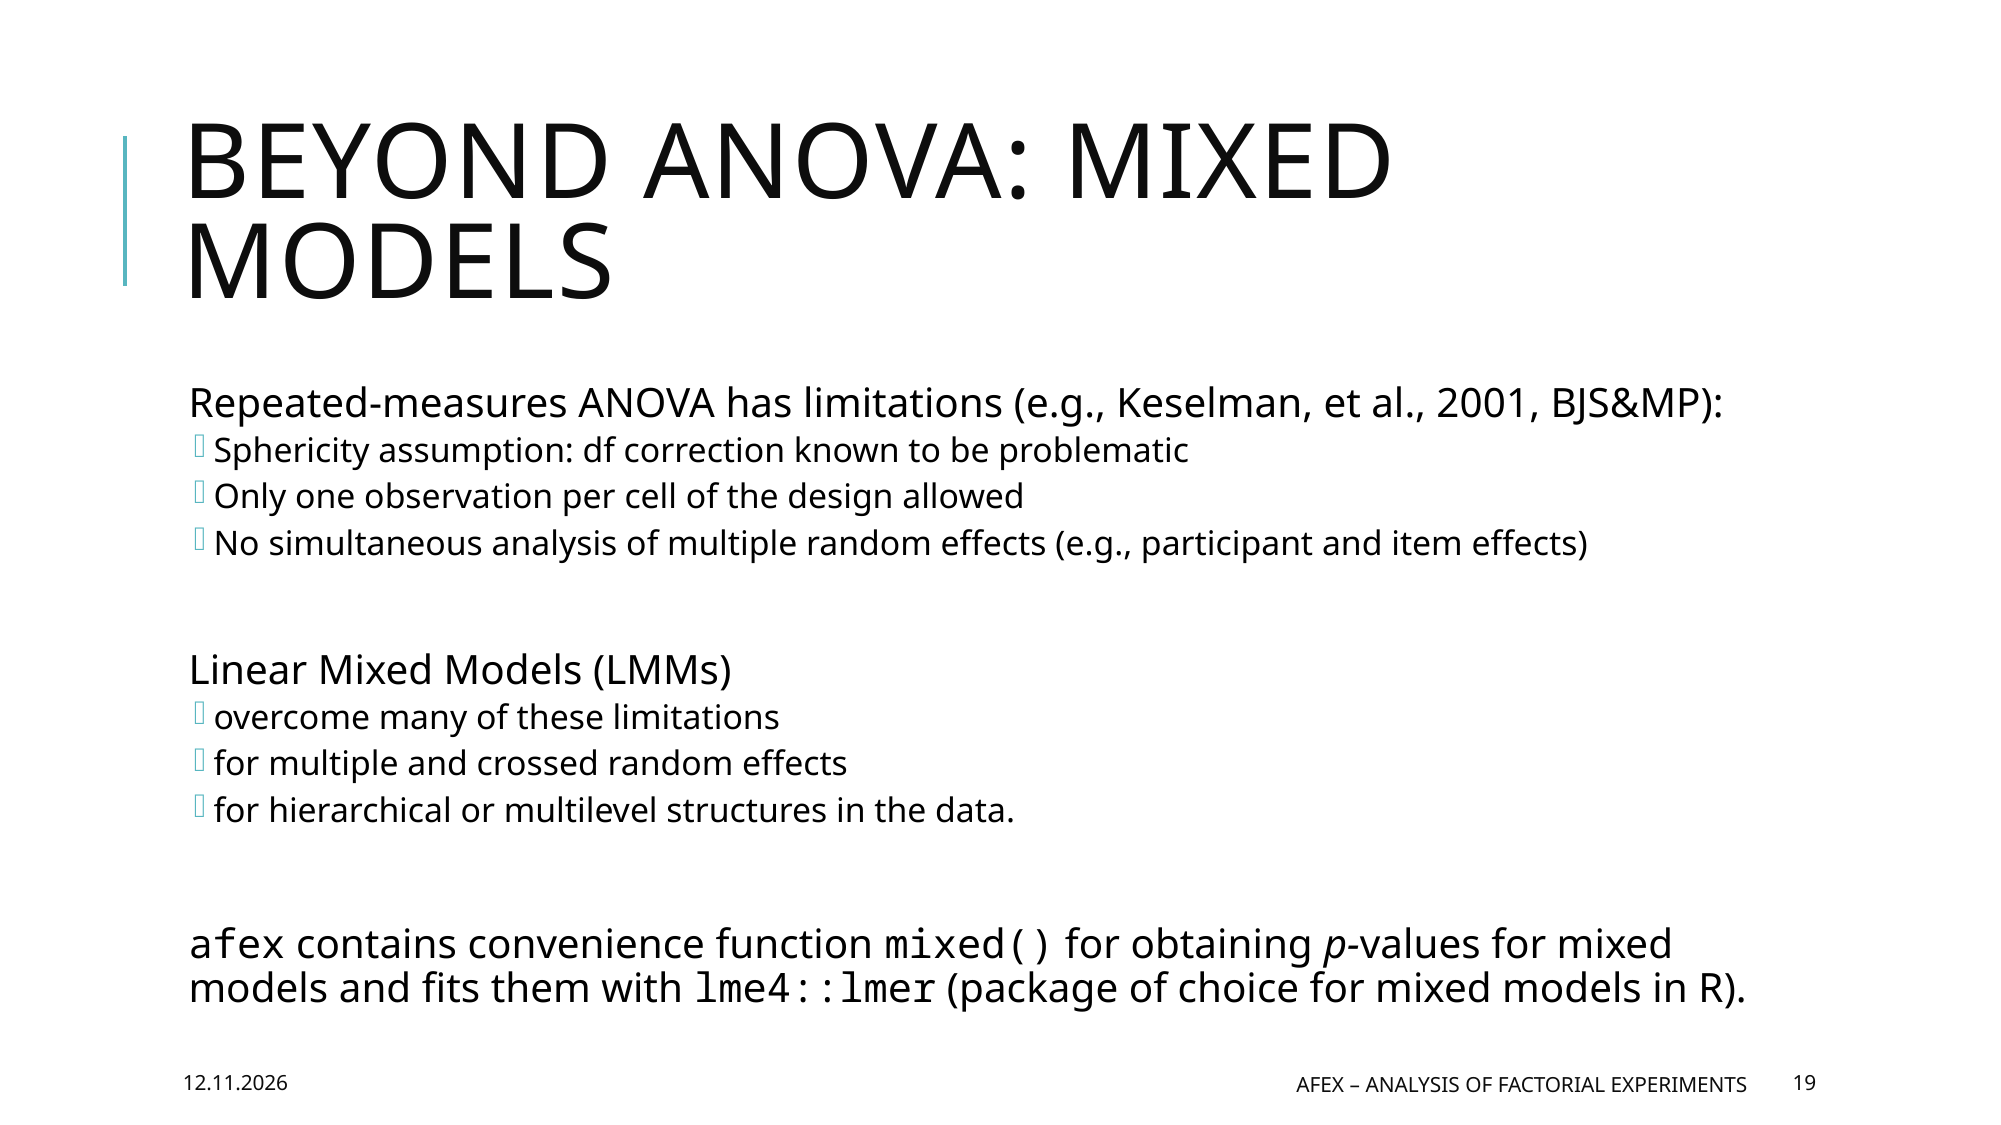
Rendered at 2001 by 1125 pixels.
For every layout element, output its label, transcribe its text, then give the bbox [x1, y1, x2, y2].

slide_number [168, 1061, 522, 1107]
slide_number 19 [1777, 1061, 1938, 1107]
footer afex – Analysis of Factorial EXperiments [794, 1061, 1763, 1107]
title Beyond ANOVA: mixed models [168, 96, 1763, 342]
list Repeated-measures ANOVA has limitations (e.g., Keselman, et al., 2001, BJS&MP): Sphericity assumption: df correction known to be problematic Only one observation per cell of the design allowed No simultaneous analysis of multiple random effects (e.g., participant and item effects) Linear Mixed Models (LMMs) overcome many of these limitations for multiple and crossed random effects for hierarchical or multilevel structures in the data. afex contains convenience function mixed() for obtaining p-values for mixed models and fits them with lme4::lmer (package of choice for mixed models in R). [168, 375, 1763, 1035]
